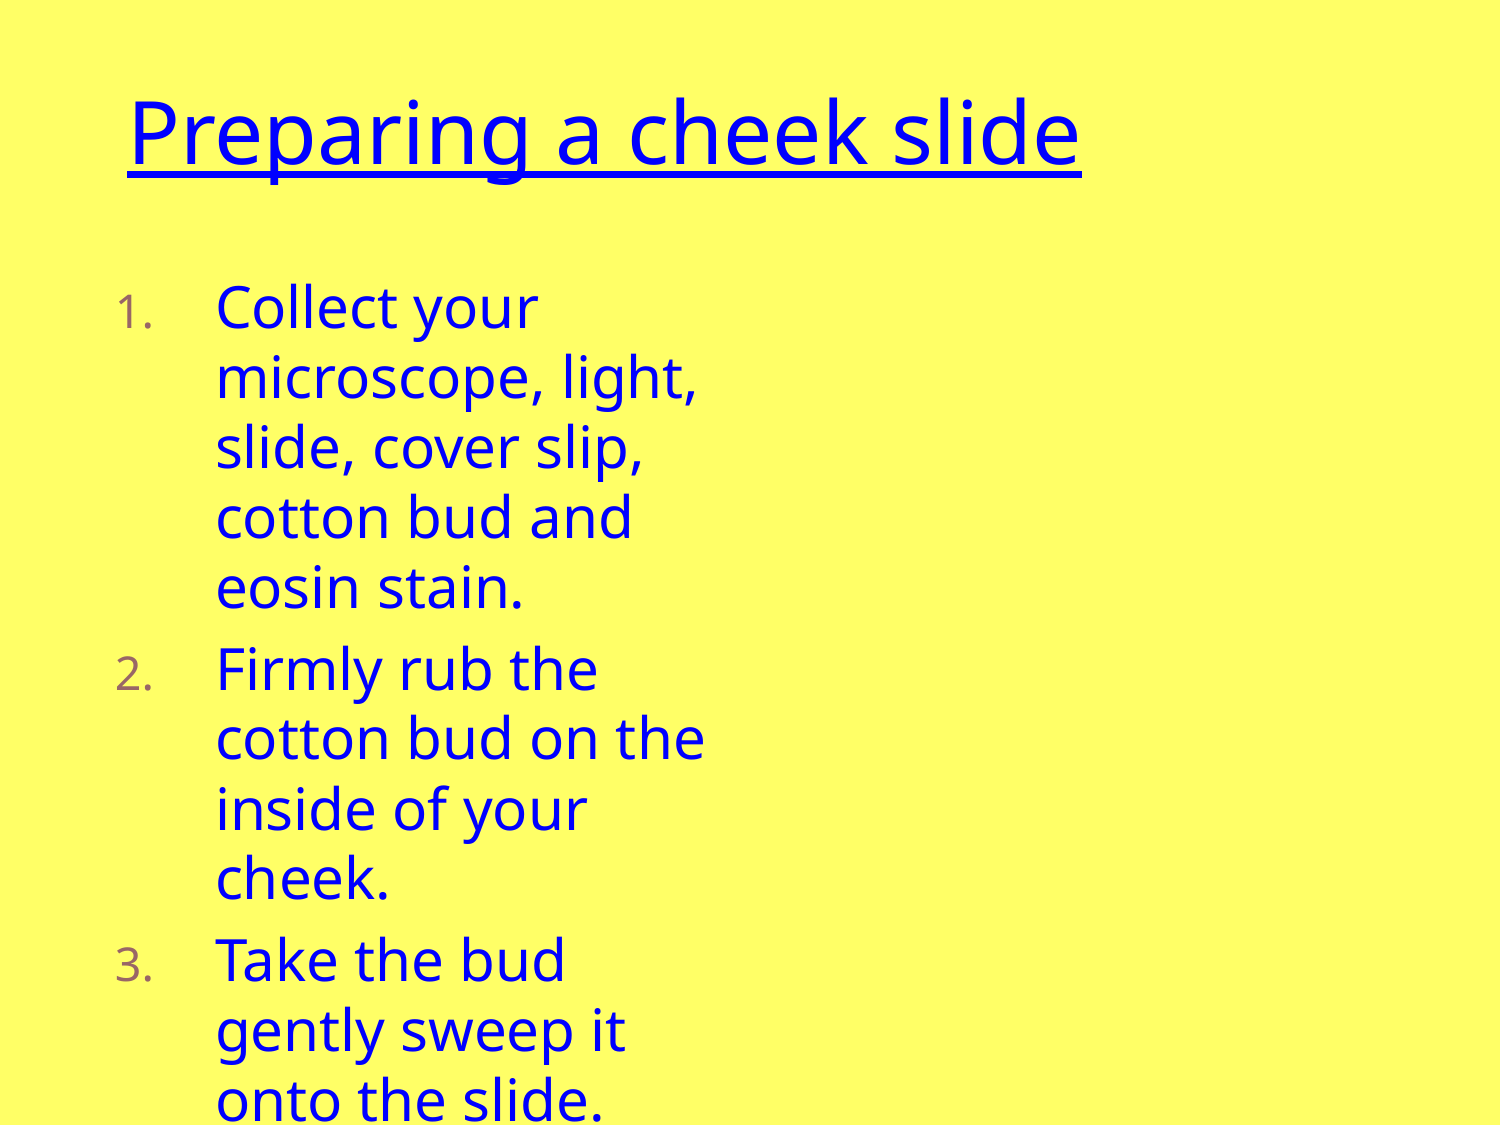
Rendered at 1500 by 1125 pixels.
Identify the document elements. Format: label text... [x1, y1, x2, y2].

text_box [219, 1090, 247, 1121]
text_box [288, 1020, 314, 1050]
text_box [383, 1077, 409, 1120]
text_box [219, 1020, 245, 1064]
title Preparing a cheek slide [111, 54, 1129, 205]
text_box [255, 1090, 281, 1120]
text_box [510, 1090, 515, 1120]
text_box [404, 1020, 425, 1051]
text_box [478, 1020, 503, 1051]
text_box [544, 1020, 571, 1064]
text_box [606, 1013, 624, 1051]
text_box [358, 1083, 376, 1121]
text_box [466, 1090, 487, 1121]
text_box [430, 1020, 472, 1050]
text_box [356, 1020, 384, 1064]
list Collect your microscope, light, slide, cover slip, cotton bud and eosin stain. Firmly rub the cotton bud on the inside of your cheek. Take the bud gently sweep it onto the slide. Add a small drop of eosin on top of the cheek cells. Cover the cheek cells with a cover slip. Look at your slide under the microscope. [99, 262, 738, 988]
text_box [560, 1090, 585, 1121]
text_box [320, 1013, 338, 1051]
text_box [495, 1077, 500, 1120]
text_box [595, 1020, 600, 1050]
text_box [311, 1090, 339, 1121]
text_box [524, 1077, 550, 1121]
text_box [418, 1090, 443, 1121]
text_box [254, 1020, 279, 1051]
text_box [287, 1083, 305, 1121]
text_box [510, 1020, 535, 1051]
text_box [345, 1007, 350, 1050]
